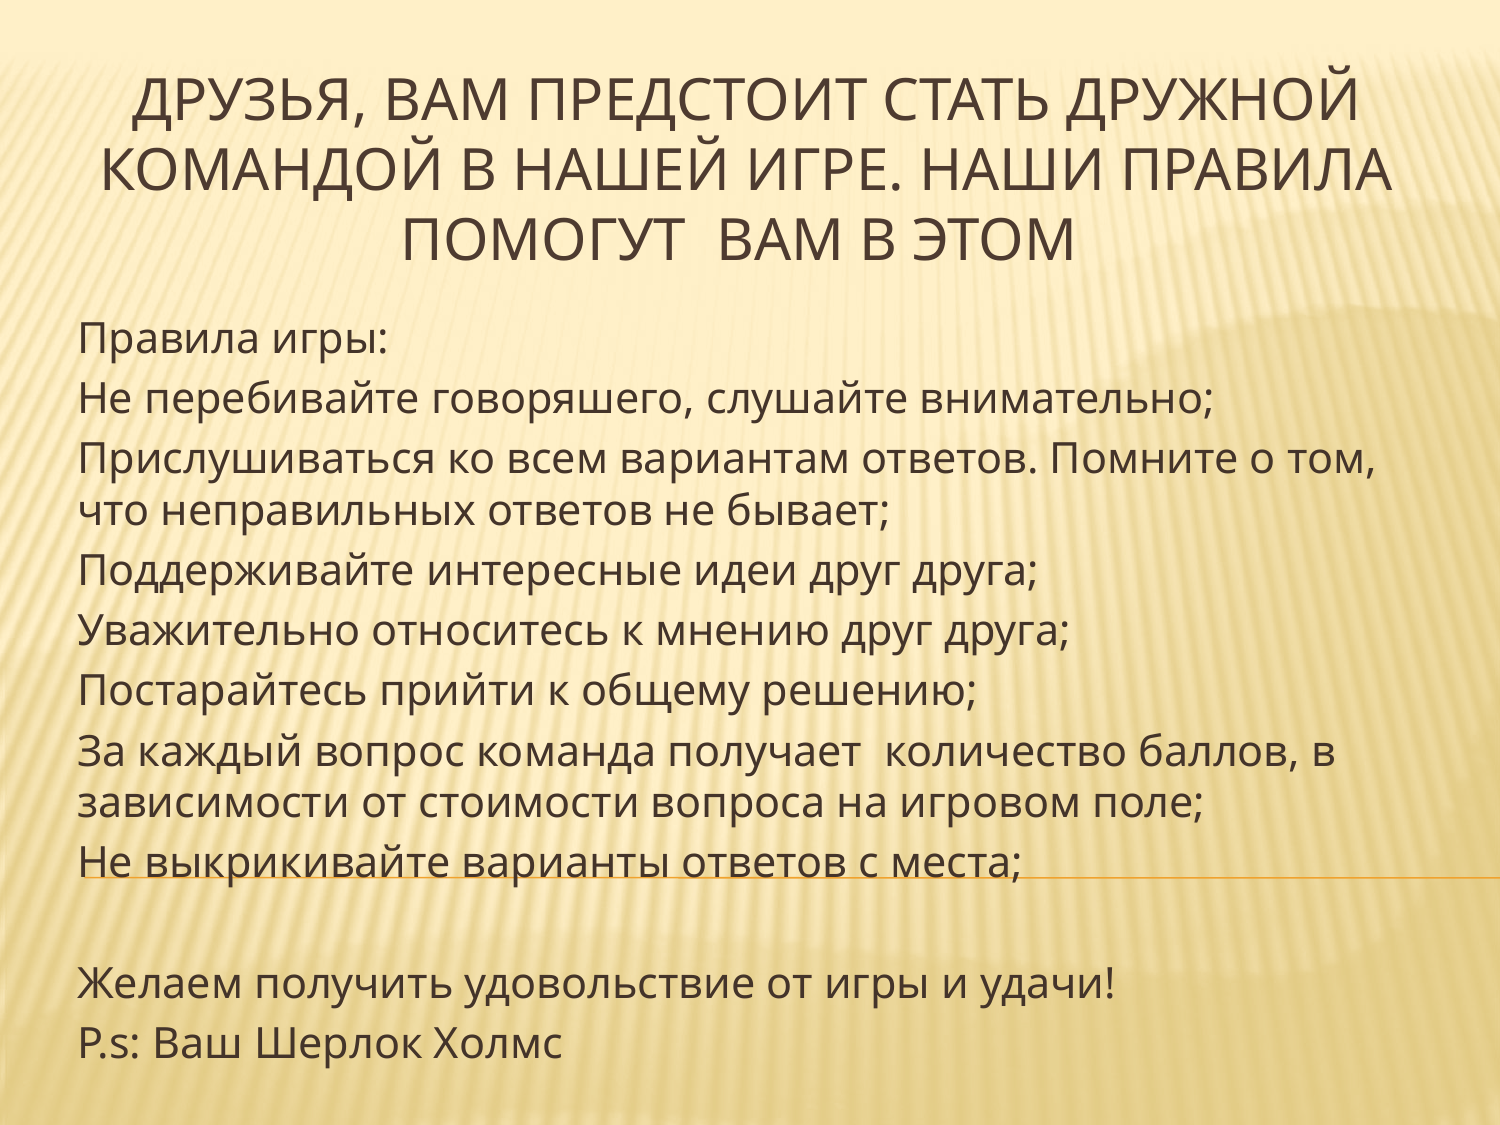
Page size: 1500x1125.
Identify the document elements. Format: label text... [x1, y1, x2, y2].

subtitle Правила игры: Не перебивайте говоряшего, слушайте внимательно; Прислушиваться ко всем вариантам ответов. Помните о том, что неправильных ответов не бывает; Поддерживайте интересные идеи друг друга; Уважительно относитесь к мнению друг друга; Постарайтесь прийти к общему решению; За каждый вопрос команда получает количество баллов, в зависимости от стоимости вопроса на игровом поле; Не выкрикивайте варианты ответов с места; Желаем получить удовольствие от игры и удачи! P.s: Ваш Шерлок Холмс [62, 302, 1450, 1083]
title Друзья, вам предстоит стать дружной командой в нашей игре. Наши правила помогут вам в этом [53, 54, 1441, 255]
